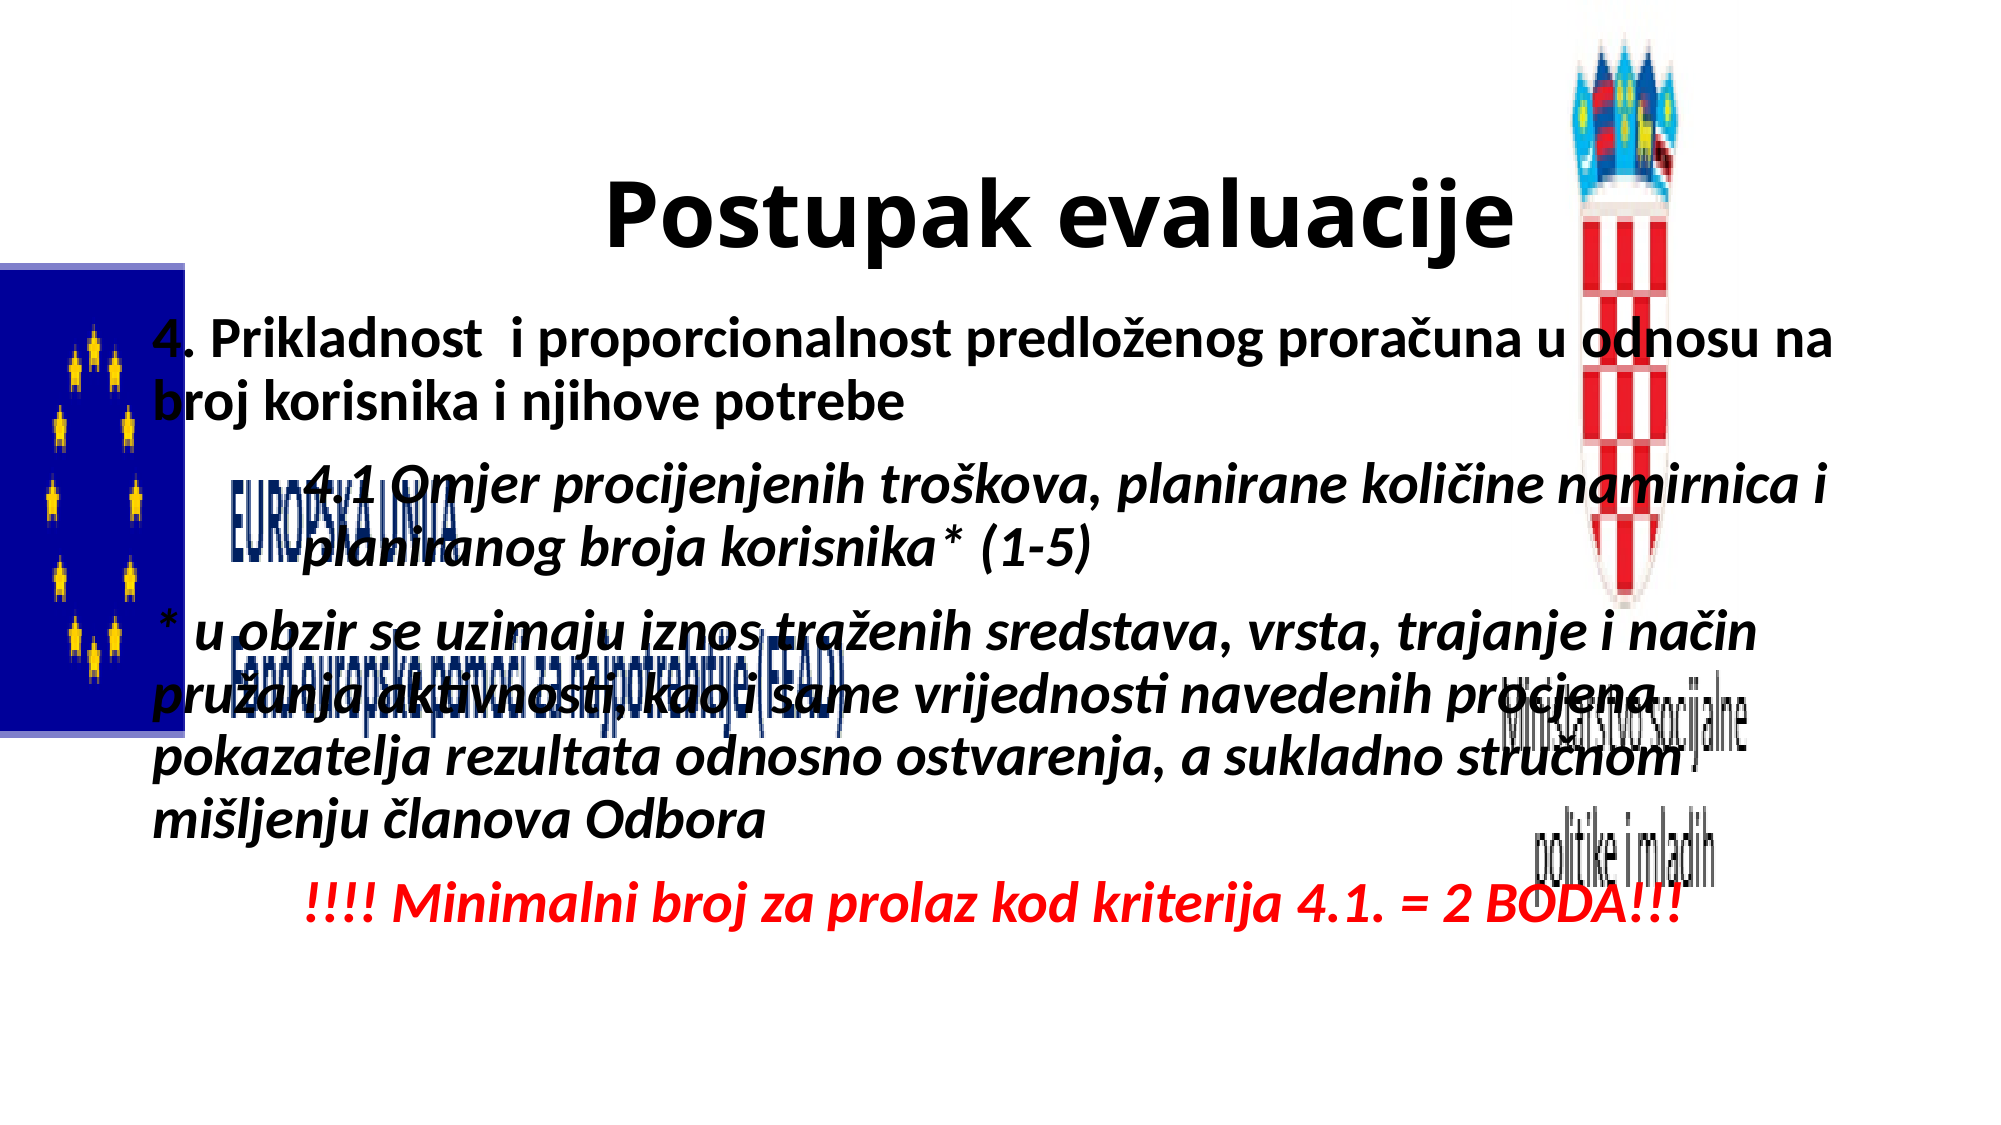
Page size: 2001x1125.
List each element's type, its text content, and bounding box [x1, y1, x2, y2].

picture [0, 0, 2001, 1125]
title Postupak evaluacije [137, 59, 1863, 278]
list 4. Prikladnost i proporcionalnost predloženog proračuna u odnosu na broj korisnika i njihove potrebe 4.1 Omjer procijenjenih troškova, planirane količine namirnica i planiranog broja korisnika* (1-5) * u obzir se uzimaju iznos traženih sredstava, vrsta, trajanje i način pružanja aktivnosti, kao i same vrijednosti navedenih procjena pokazatelja rezultata odnosno ostvarenja, a sukladno stručnom mišljenju članova Odbora !!!! Minimalni broj za prolaz kod kriterija 4.1. = 2 BODA!!! [137, 299, 1863, 1014]
